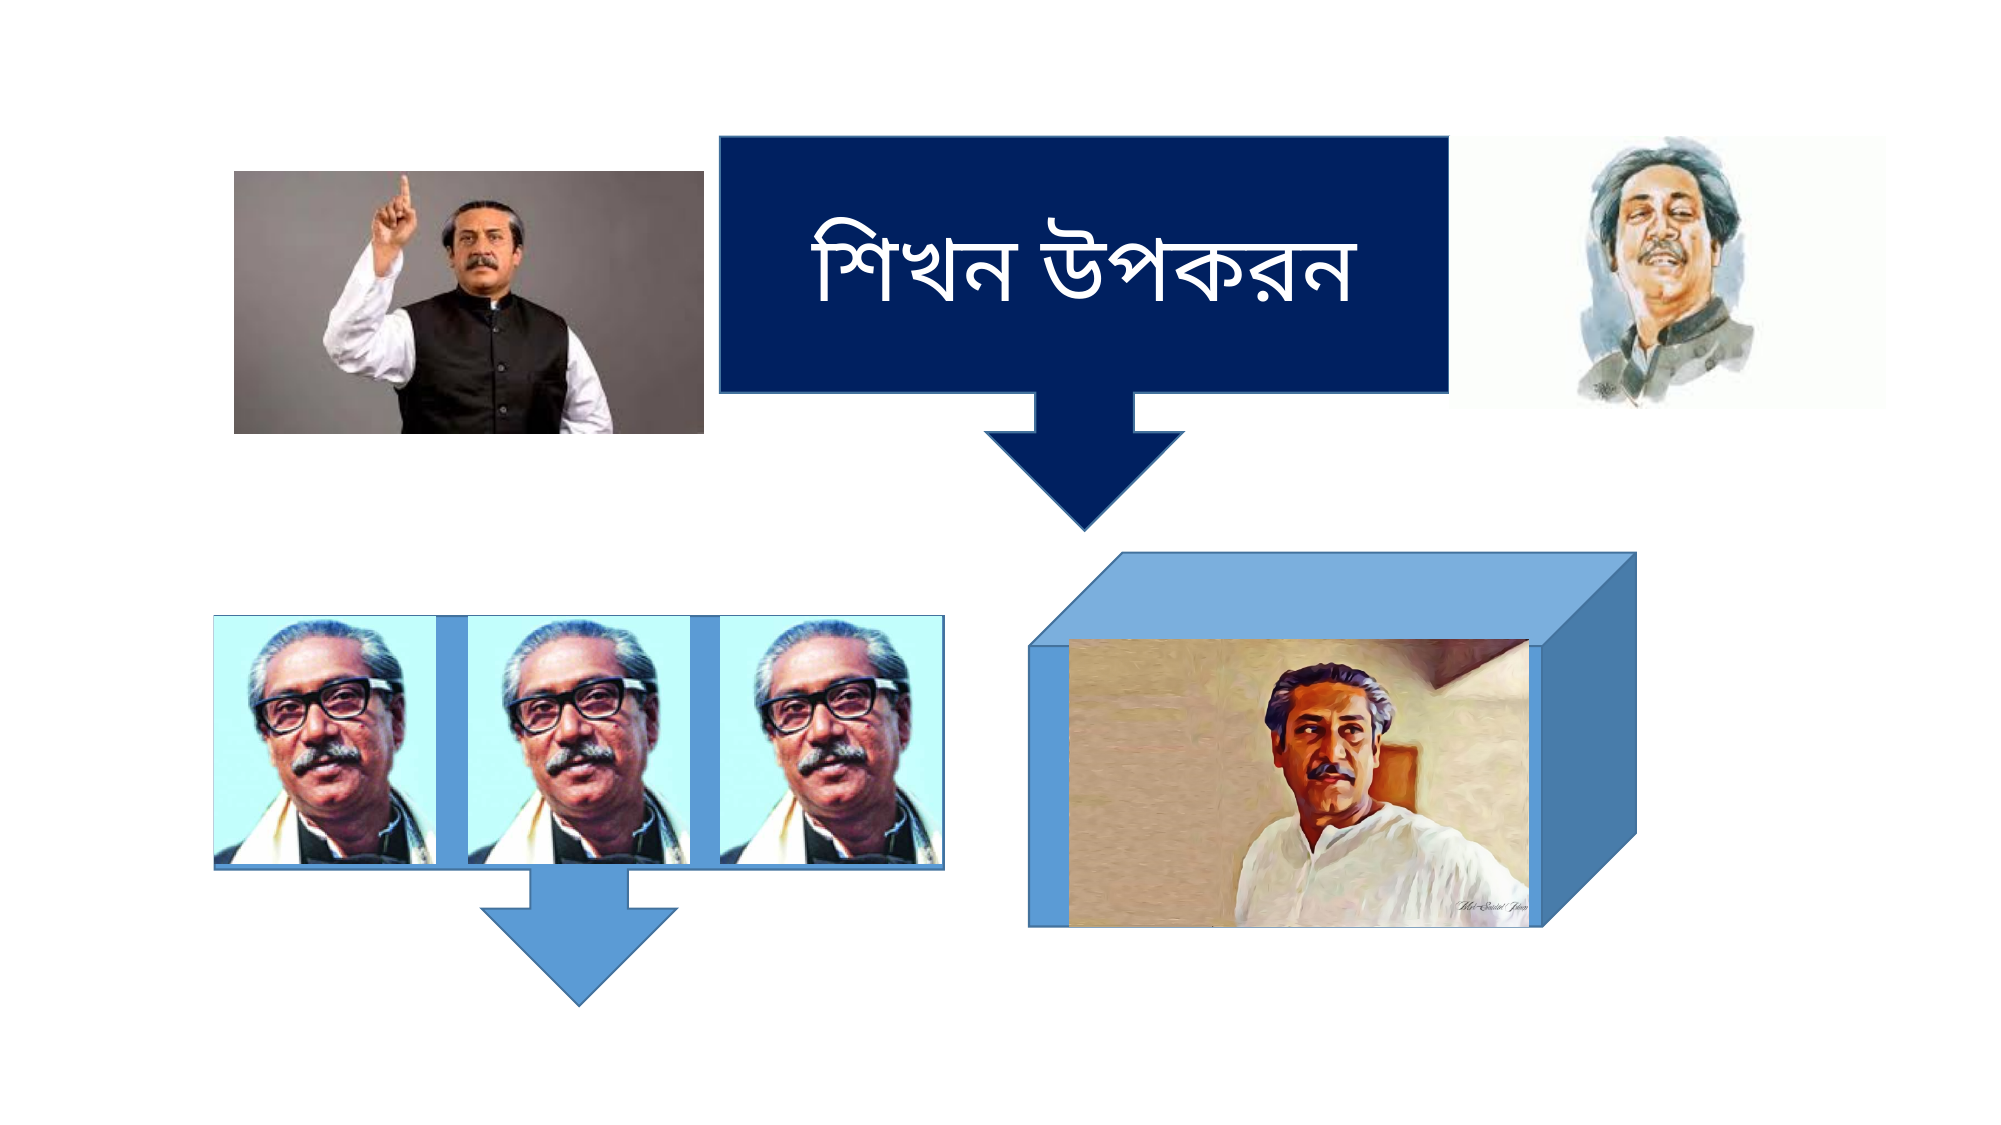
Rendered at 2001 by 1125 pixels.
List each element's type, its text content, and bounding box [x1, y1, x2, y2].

picture [214, 616, 436, 864]
text_box [213, 615, 945, 1008]
picture [234, 171, 704, 434]
picture [468, 616, 690, 864]
picture [1449, 136, 1886, 409]
picture [719, 616, 942, 864]
text_box শিখন উপকরন [718, 135, 1451, 533]
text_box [1028, 552, 1636, 927]
